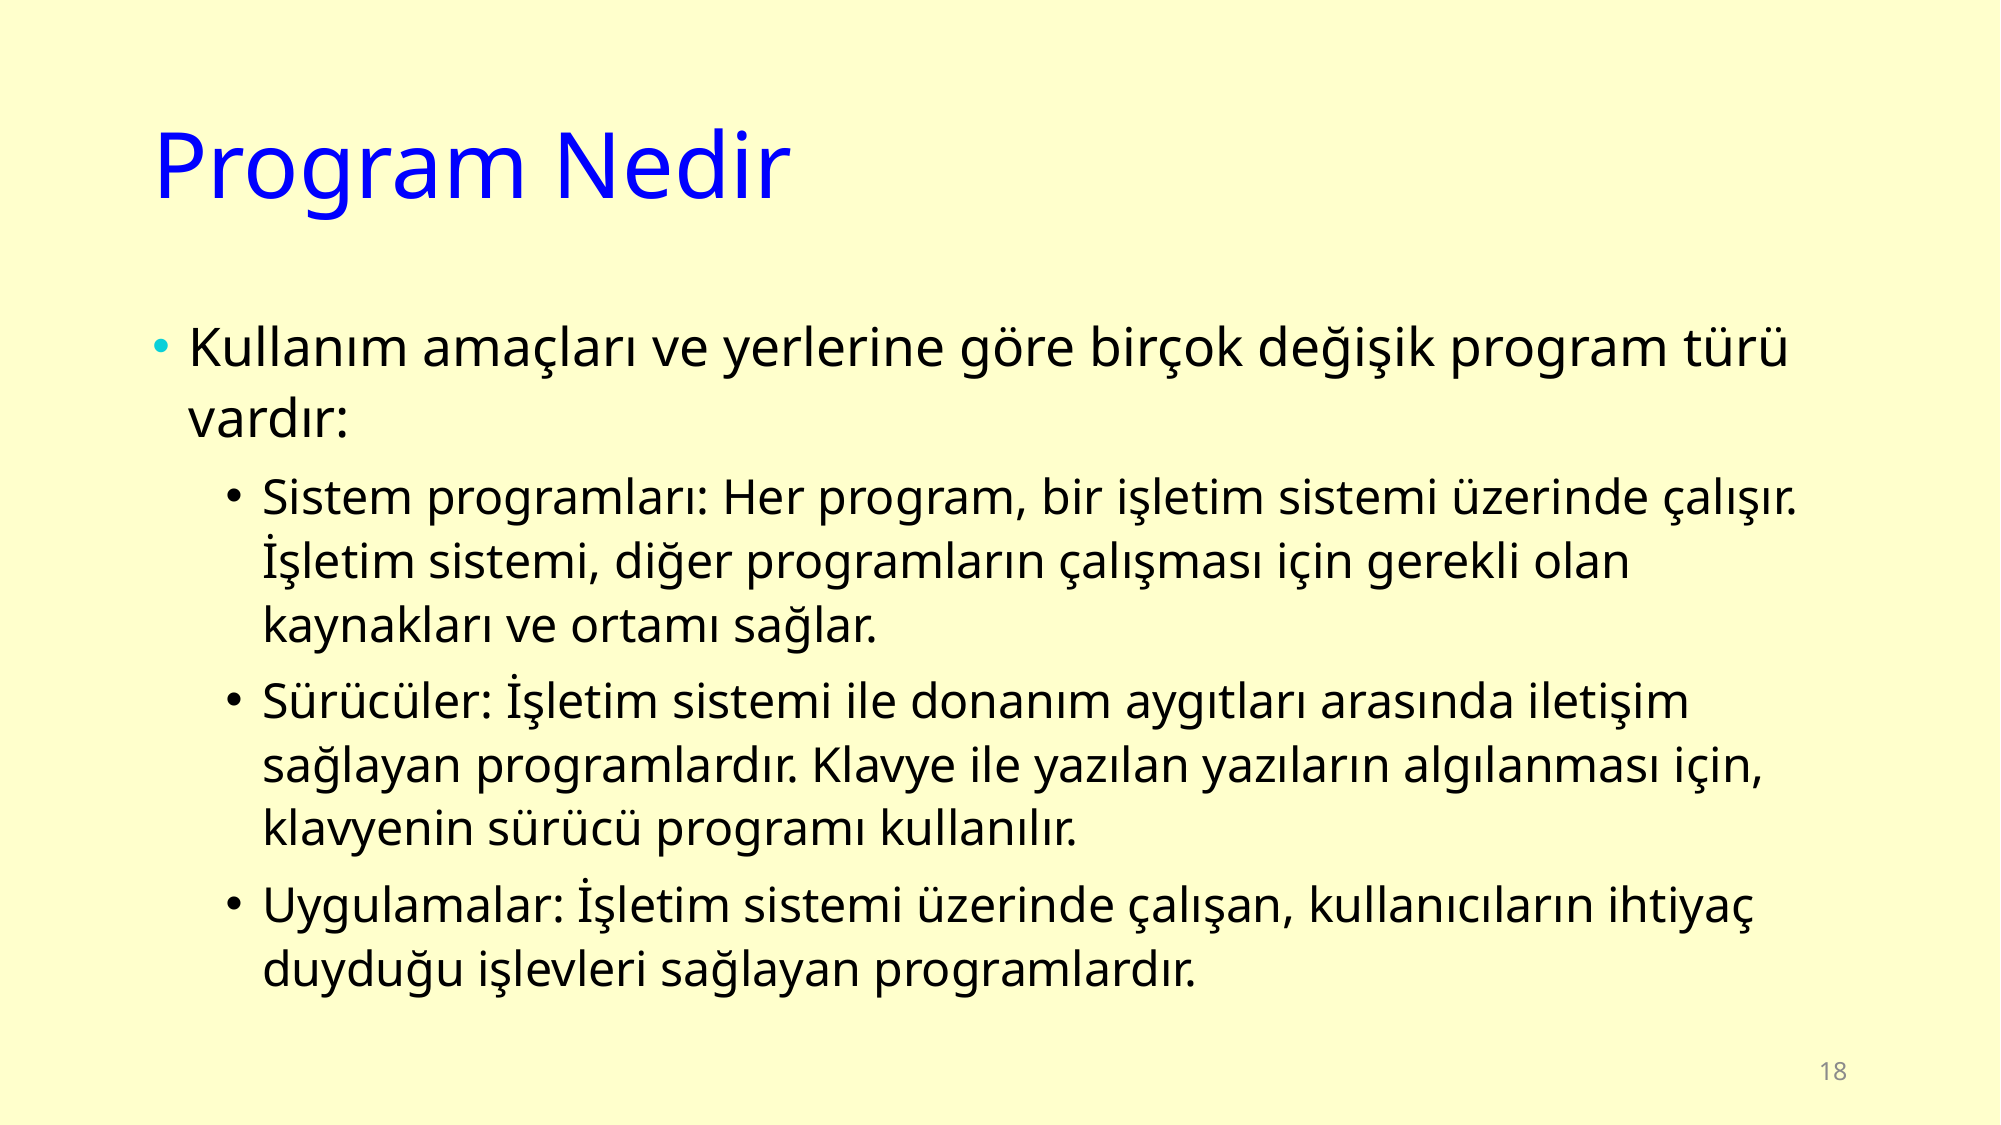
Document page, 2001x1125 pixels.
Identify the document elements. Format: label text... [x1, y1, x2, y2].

title Program Nedir [137, 59, 1863, 278]
list Kullanım amaçları ve yerlerine göre birçok değişik program türü vardır: Sistem programları: Her program, bir işletim sistemi üzerinde çalışır. İşletim sistemi, diğer programların çalışması için gerekli olan kaynakları ve ortamı sağlar. Sürücüler: İşletim sistemi ile donanım aygıtları arasında iletişim sağlayan programlardır. Klavye ile yazılan yazıların algılanması için, klavyenin sürücü programı kullanılır. Uygulamalar: İşletim sistemi üzerinde çalışan, kullanıcıların ihtiyaç duyduğu işlevleri sağlayan programlardır. [137, 299, 1863, 1014]
slide_number 18 [1412, 1042, 1863, 1103]
